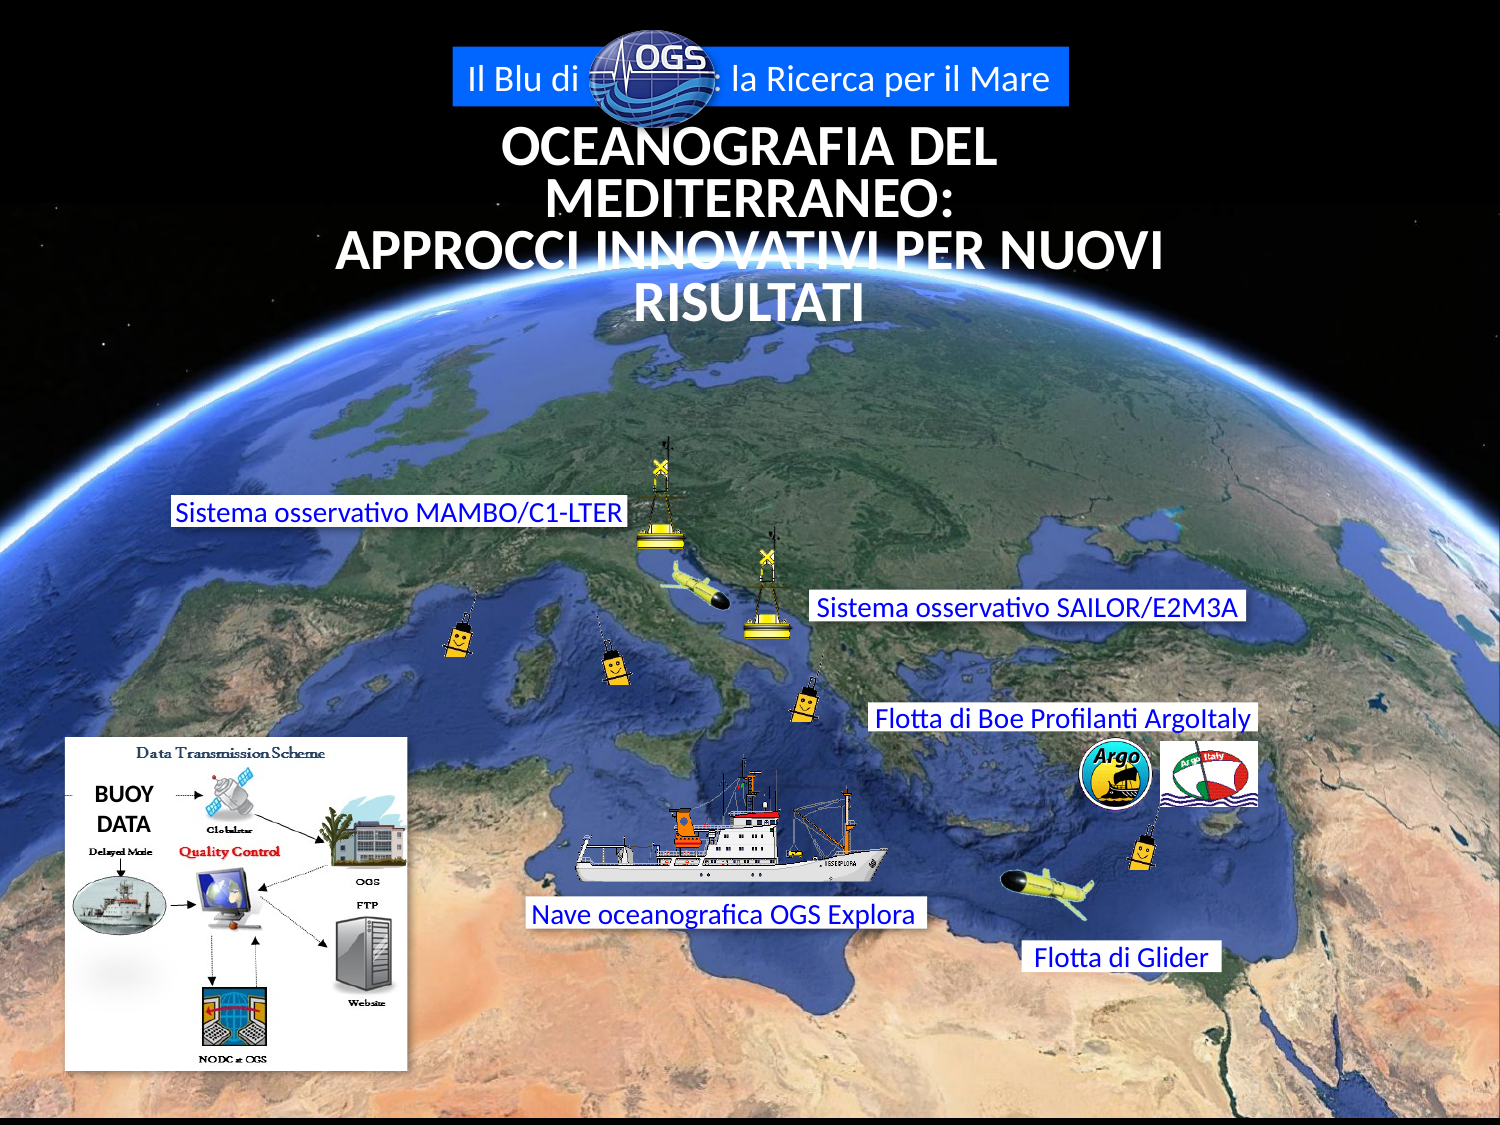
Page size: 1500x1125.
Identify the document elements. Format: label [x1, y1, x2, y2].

picture [0, 203, 1500, 1118]
text_box [671, 554, 1097, 926]
text_box [1097, 702, 1258, 811]
text_box [277, 30, 1223, 232]
text_box [64, 737, 408, 1071]
